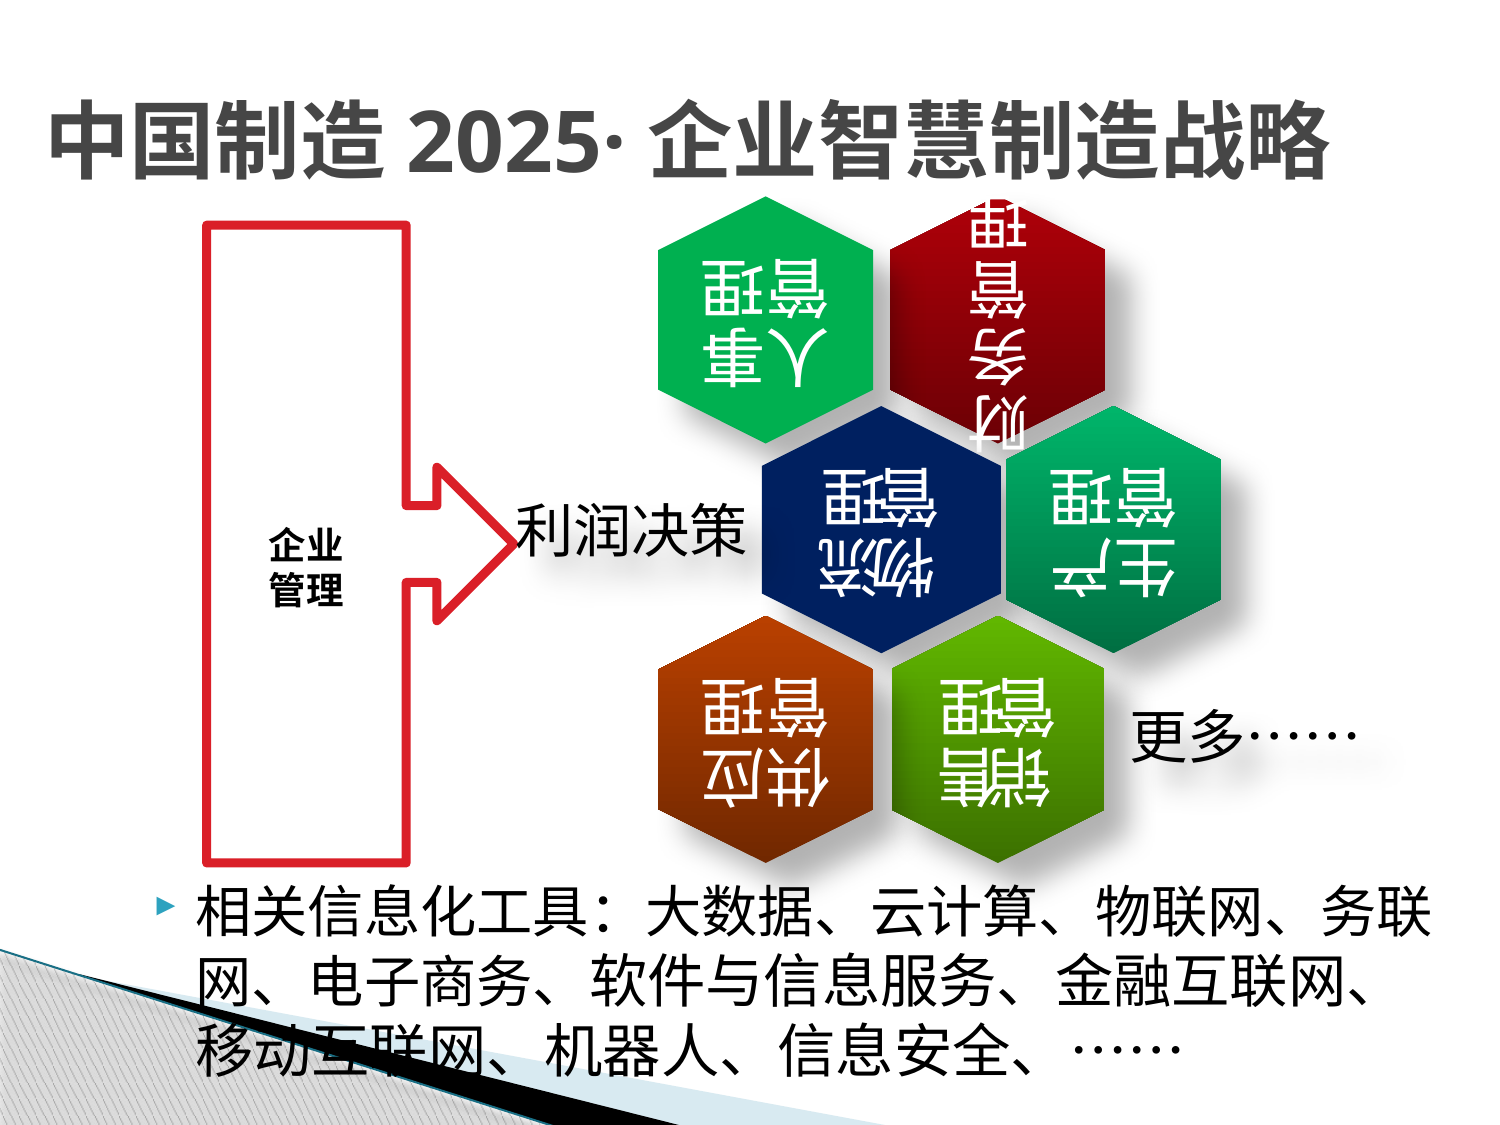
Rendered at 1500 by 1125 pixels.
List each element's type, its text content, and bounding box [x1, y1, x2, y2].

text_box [442, 196, 1444, 864]
list 相关信息化工具：大数据、云计算、物联网、务联网、电子商务、软件与信息服务、金融互联网、移动互联网、机器人、信息安全、…… [120, 869, 1471, 1125]
text_box 企业 管理 [202, 232, 436, 868]
title 中国制造2025·企业智慧制造战略 [29, 44, 1455, 232]
